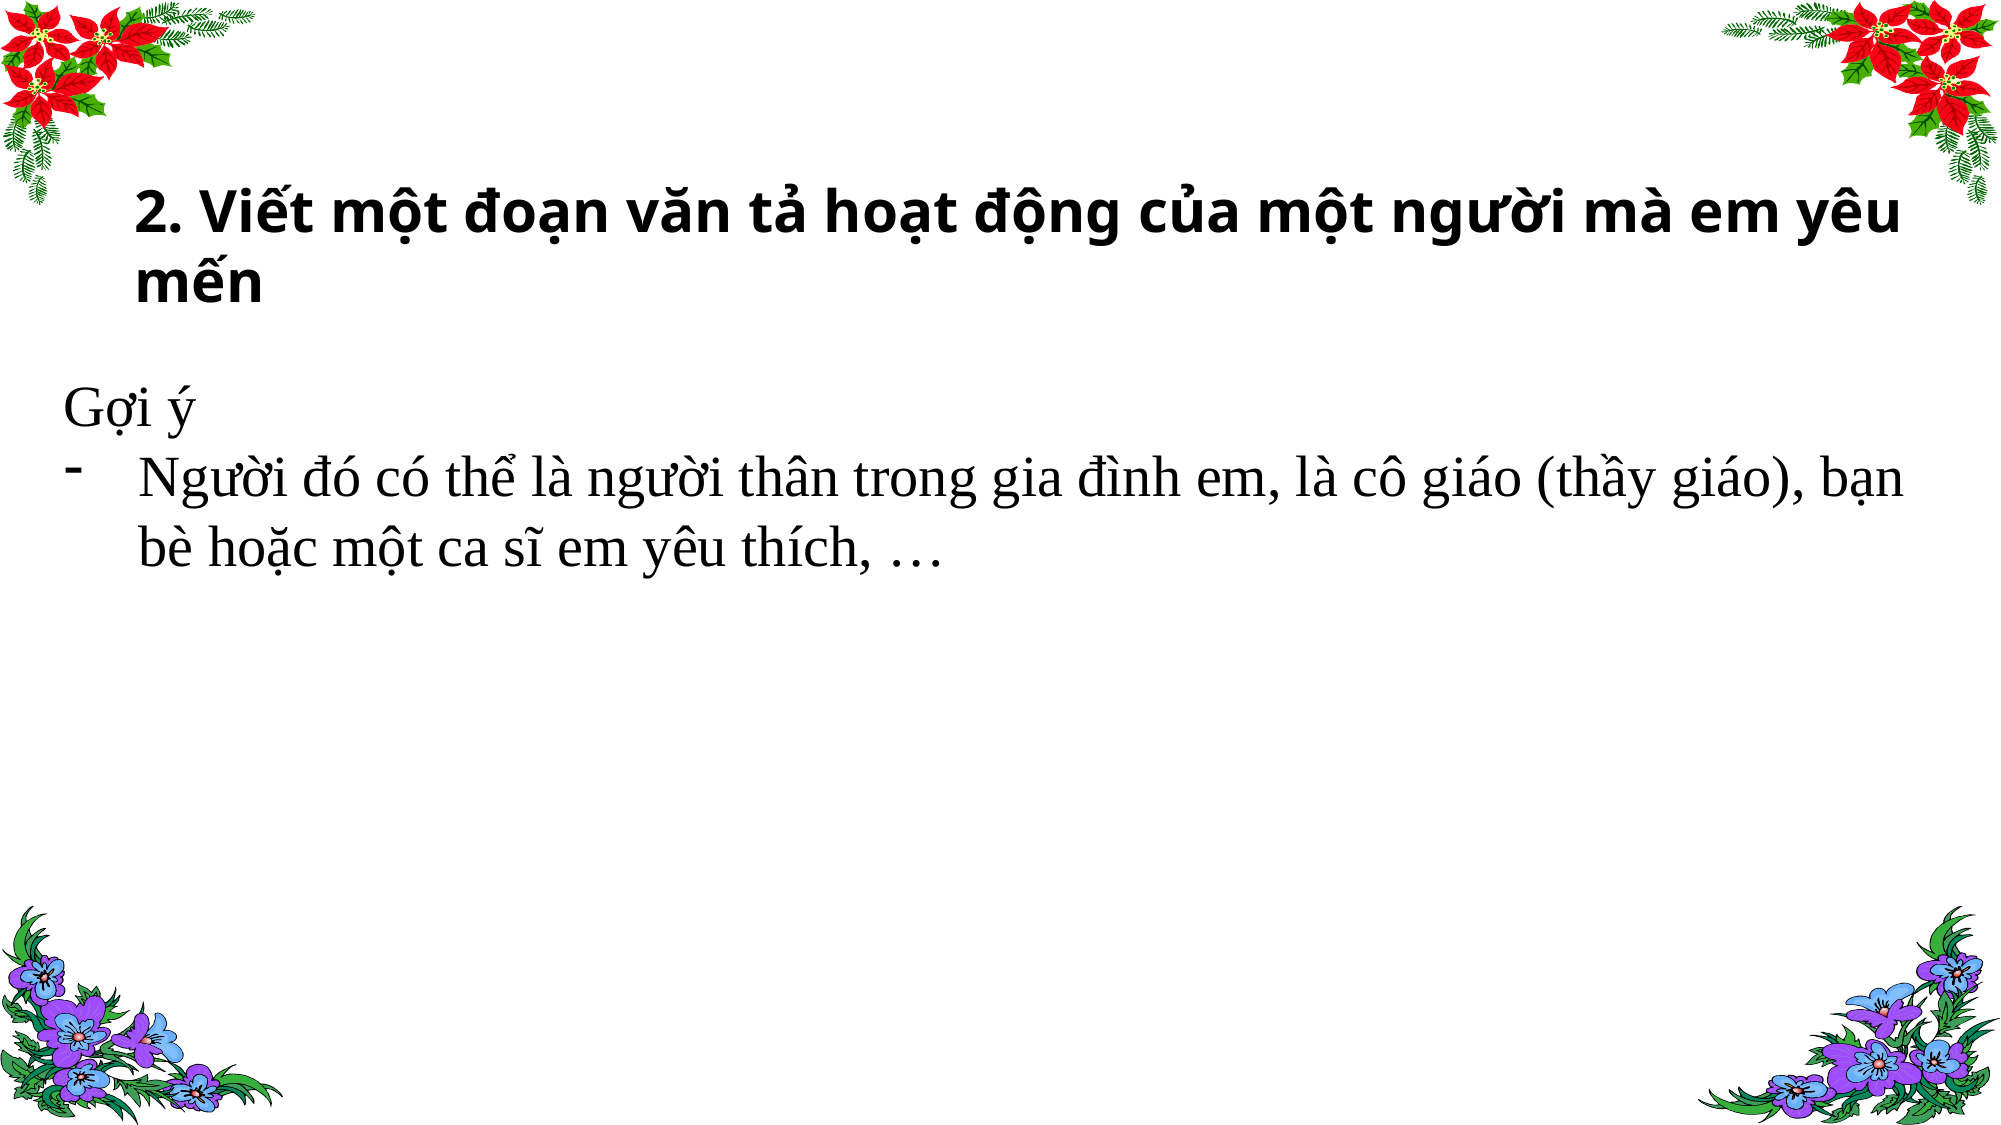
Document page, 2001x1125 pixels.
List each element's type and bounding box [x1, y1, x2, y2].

text_box [0, 0, 2000, 1125]
